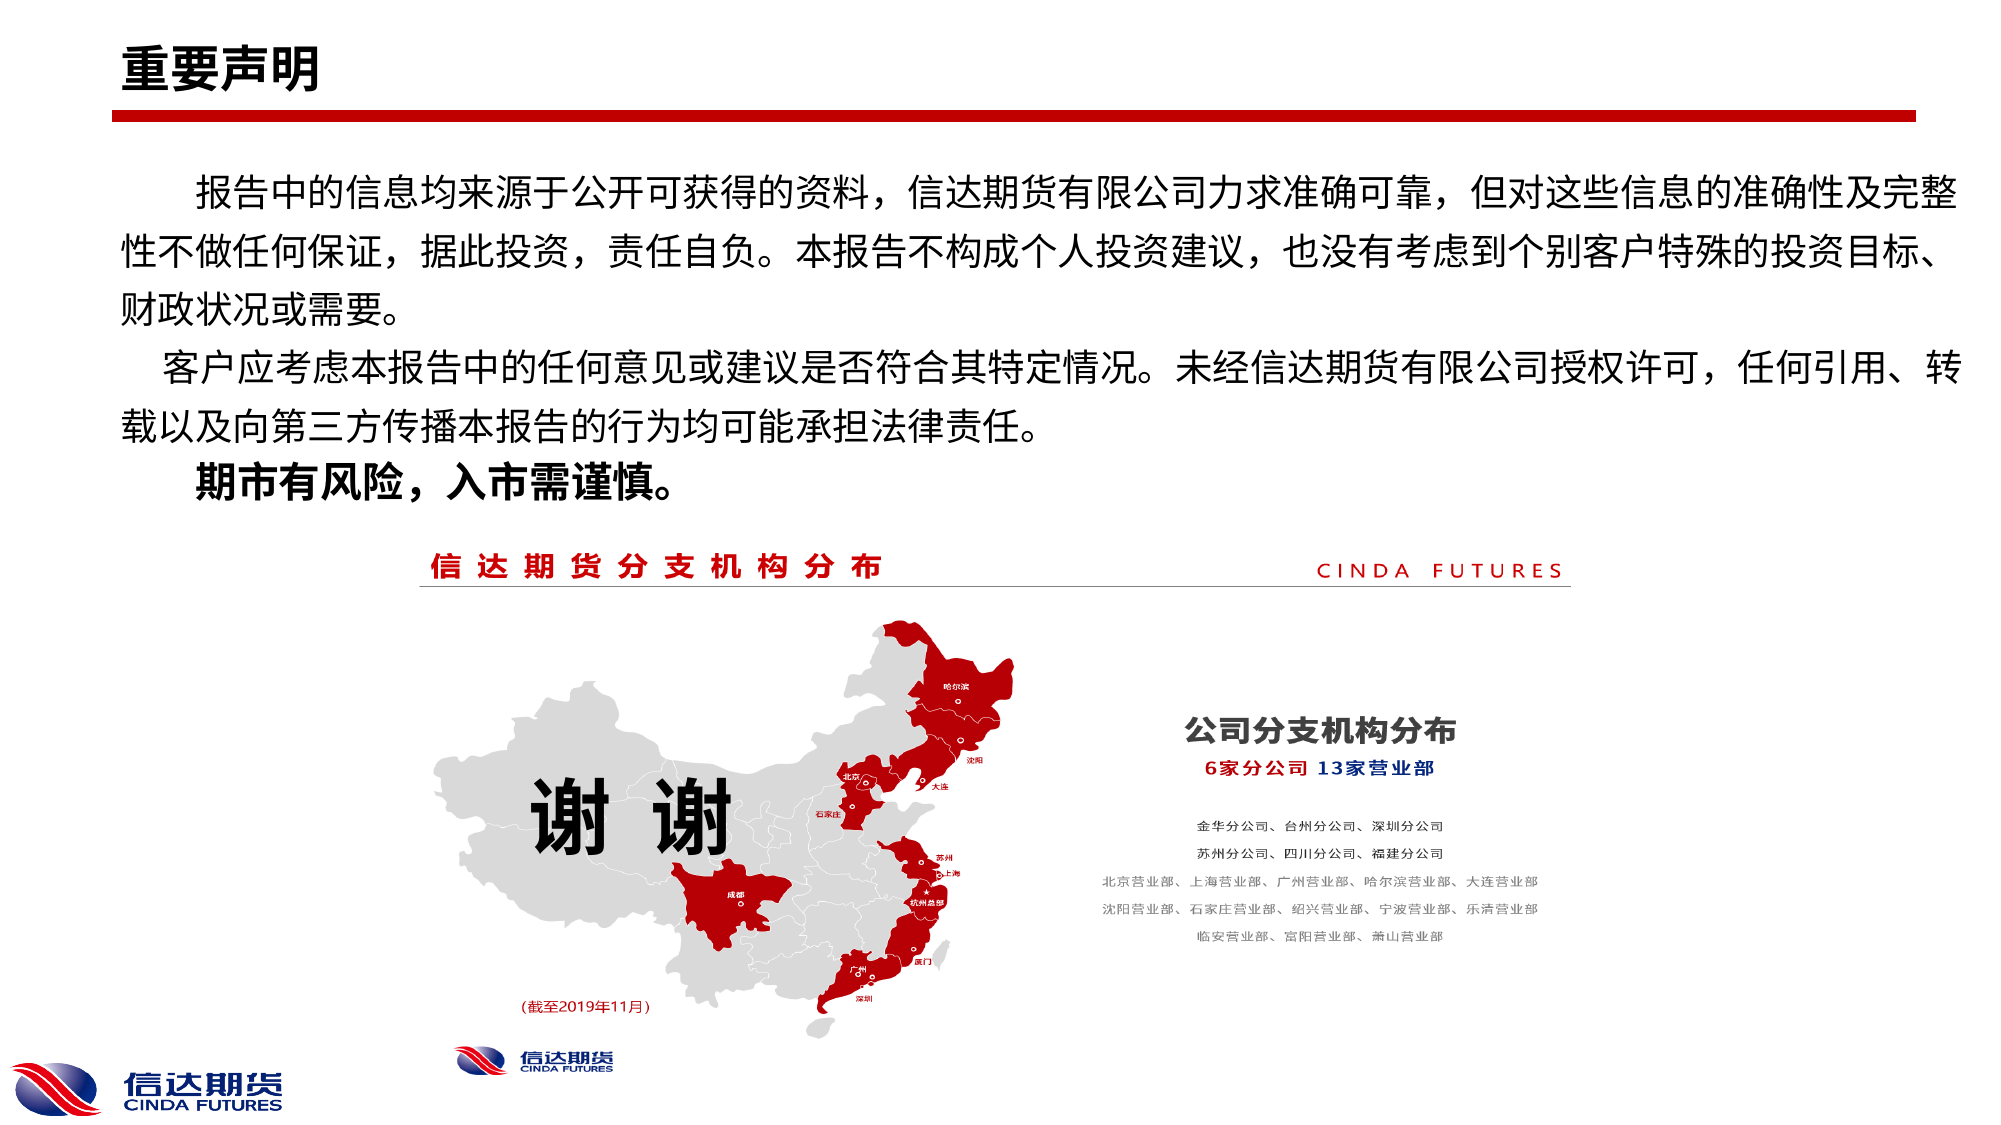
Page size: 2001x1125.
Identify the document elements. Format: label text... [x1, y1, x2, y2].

picture [9, 1063, 282, 1116]
picture [381, 520, 1619, 1112]
text_box 重要声明 报告中的信息均来源于公开可获得的资料，信达期货有限公司力求准确可靠，但对这些信息的准确性及完整性不做任何保证，据此投资，责任自负。本报告不构成个人投资建议，也没有考虑到个别客户特殊的投资目标、财政状况或需要。 客户应考虑本报告中的任何意见或建议是否符合其特定情况。未经信达期货有限公司授权许可，任何引用、转载以及向第三方传播本报告的行为均可能承担法律责任。 期市有风险，入市需谨慎。 [105, 31, 1991, 514]
